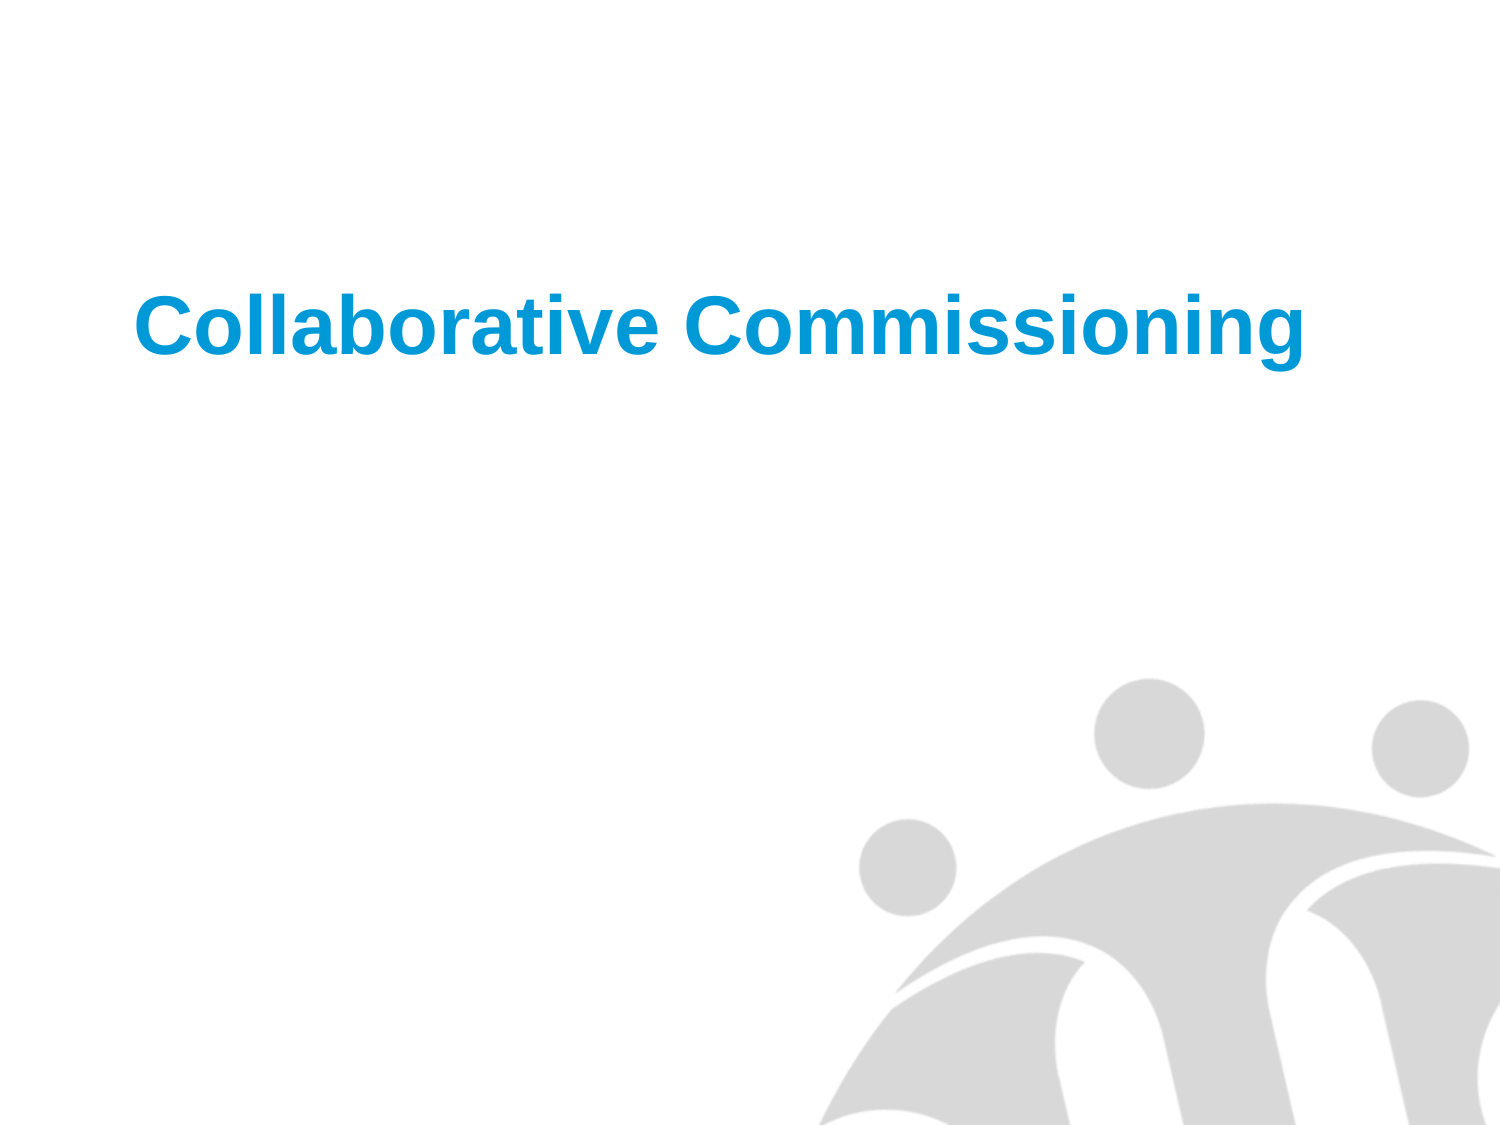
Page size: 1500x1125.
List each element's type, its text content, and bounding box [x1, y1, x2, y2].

title Collaborative Commissioning [118, 263, 1394, 488]
picture [817, 676, 1500, 1125]
